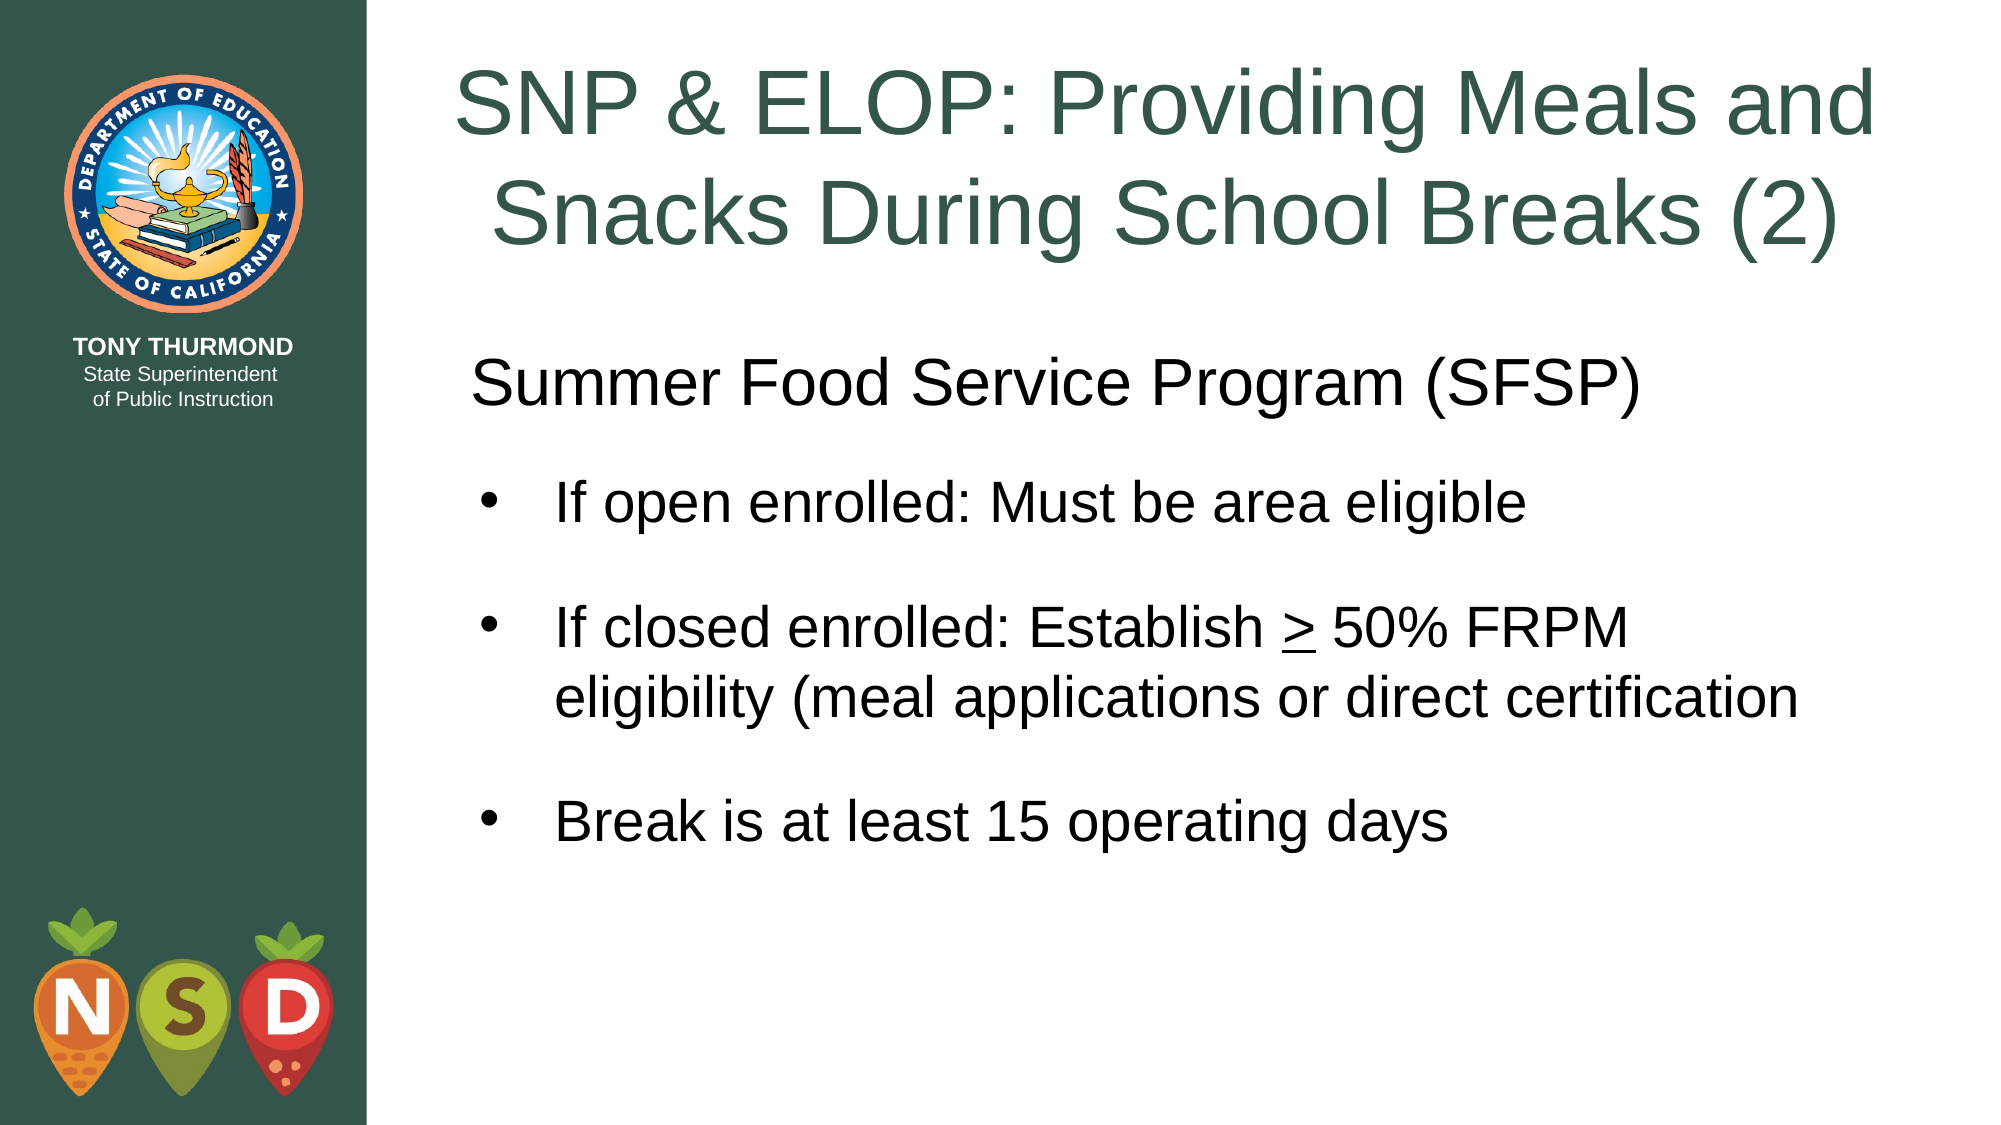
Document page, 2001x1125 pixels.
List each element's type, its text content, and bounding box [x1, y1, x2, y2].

picture [13, 892, 354, 1108]
list Summer Food Service Program (SFSP) If open enrolled: Must be area eligible If closed enrolled: Establish > 50% FRPM eligibility (meal applications or direct certification Break is at least 15 operating days [398, 331, 1933, 1007]
picture [64, 74, 303, 313]
title SNP & ELOP: Providing Meals and Snacks During School Breaks (2) [416, 59, 1917, 247]
